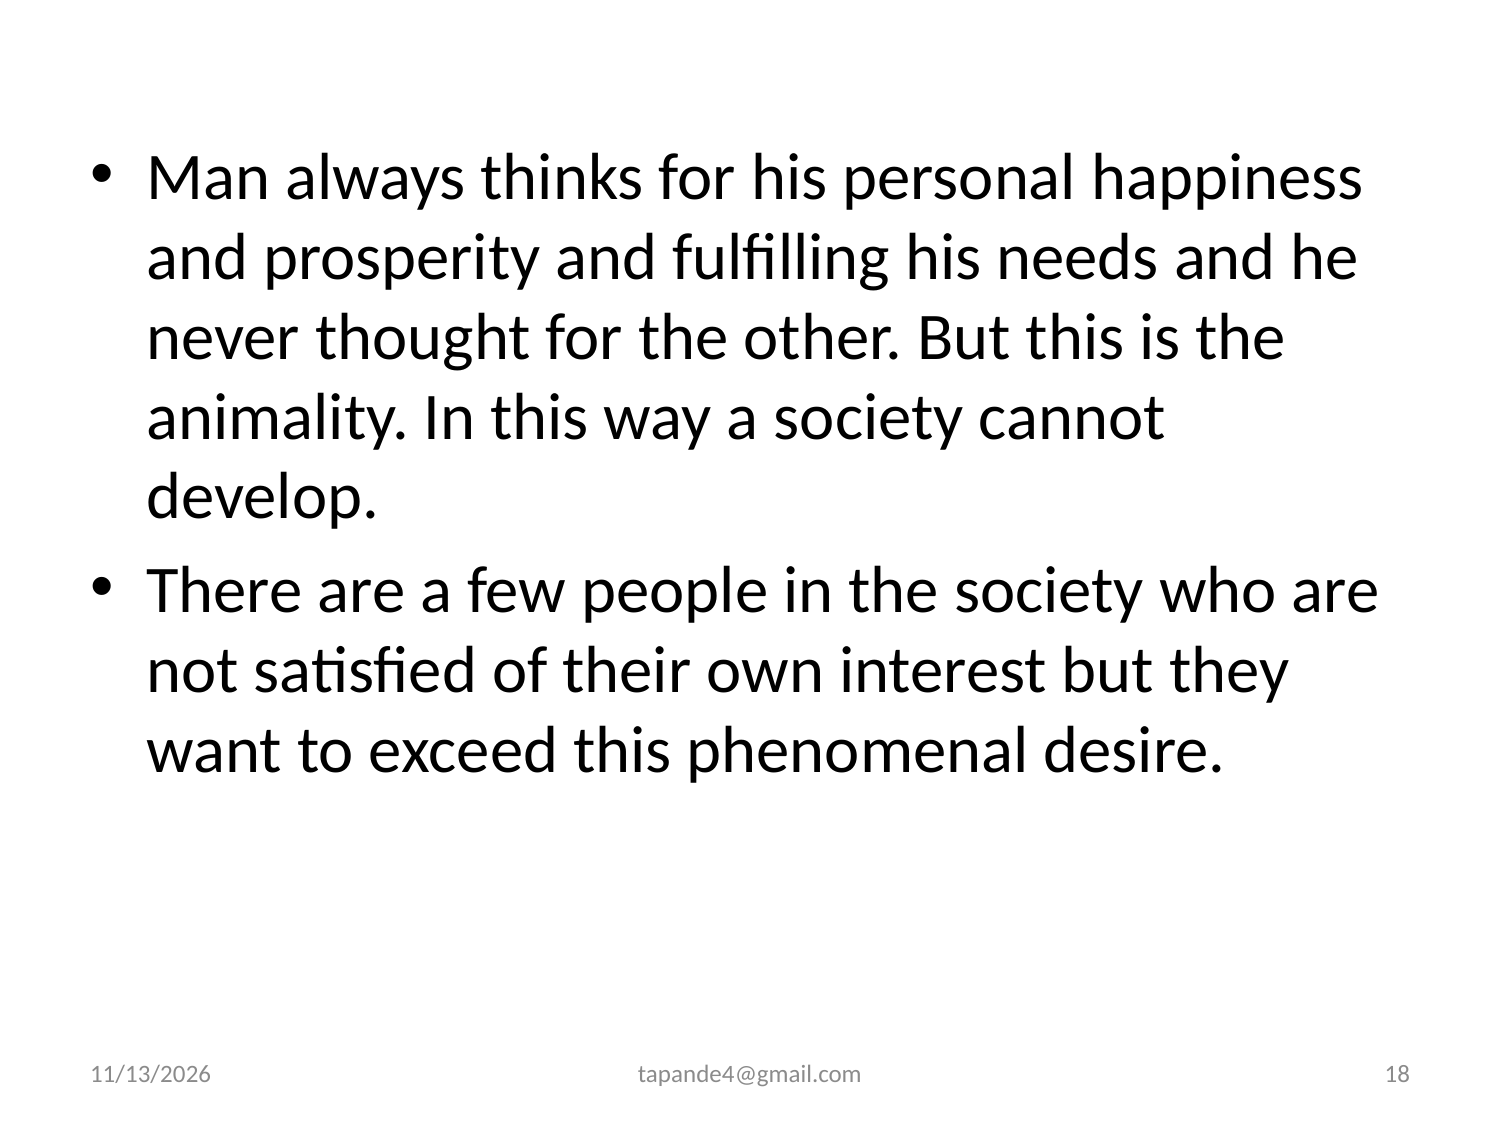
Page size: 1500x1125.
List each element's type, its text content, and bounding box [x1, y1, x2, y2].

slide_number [75, 1042, 425, 1103]
list Man always thinks for his personal happiness and prosperity and fulfilling his needs and he never thought for the other. But this is the animality. In this way a society cannot develop. There are a few people in the society who are not satisfied of their own interest but they want to exceed this phenomenal desire. [75, 125, 1425, 1005]
footer tapande4@gmail.com [512, 1042, 988, 1103]
slide_number 18 [1074, 1042, 1425, 1103]
